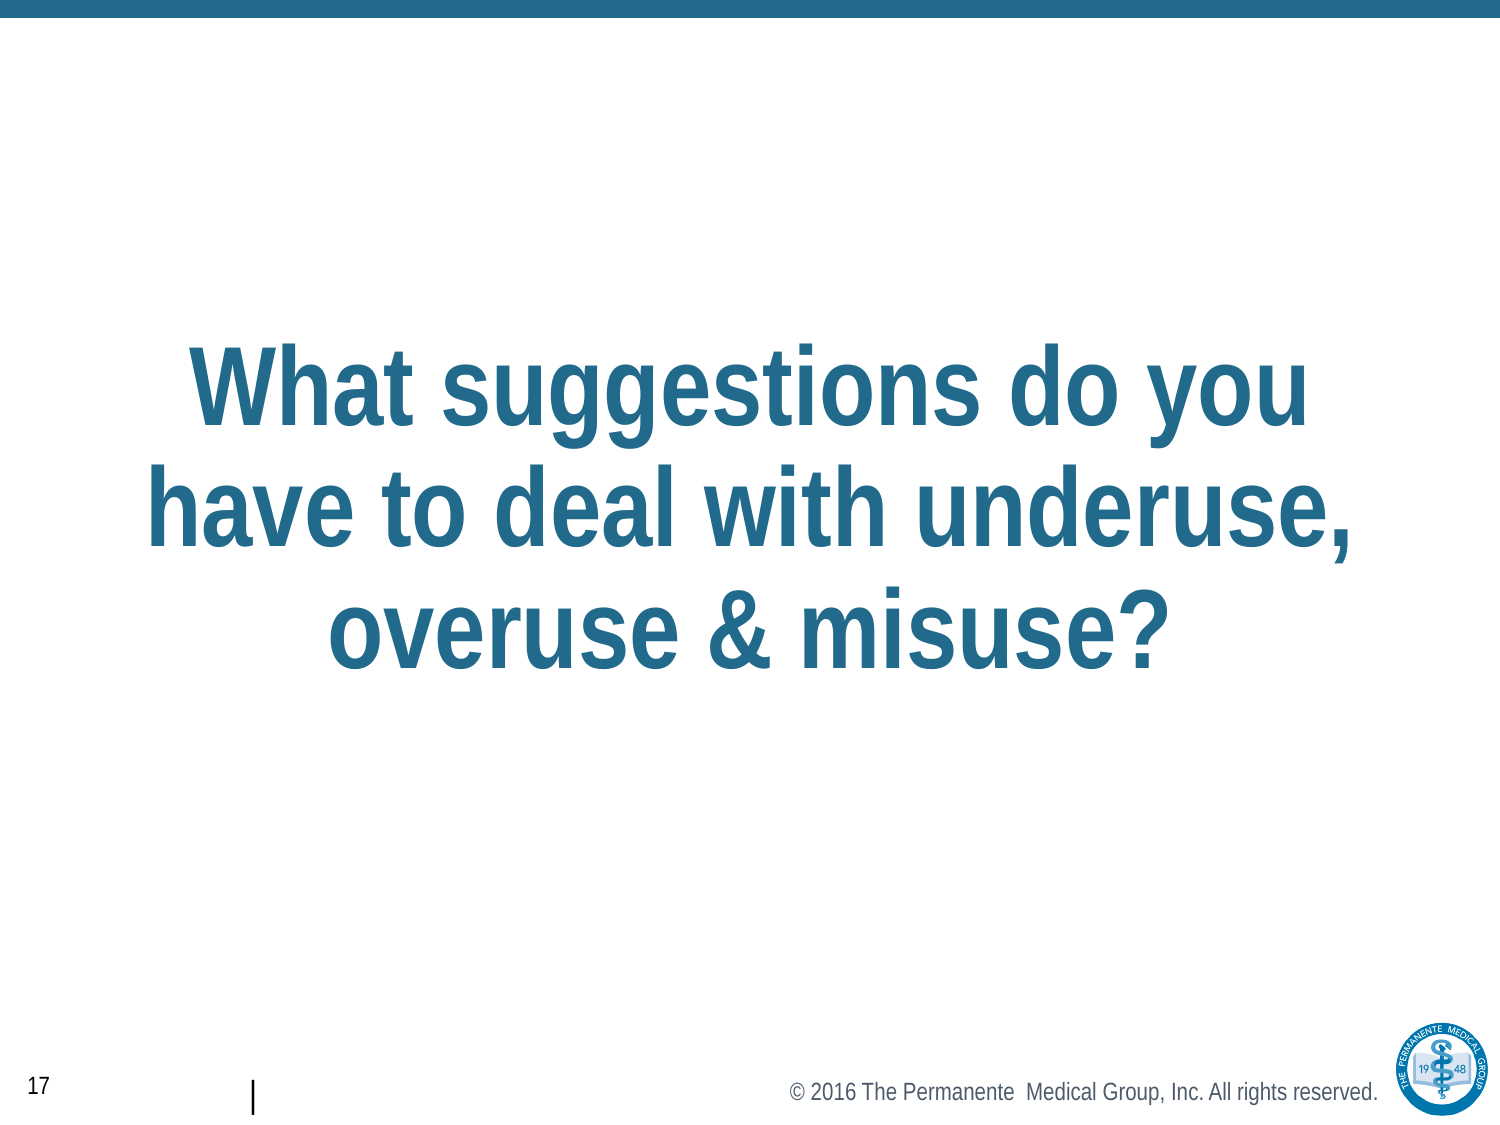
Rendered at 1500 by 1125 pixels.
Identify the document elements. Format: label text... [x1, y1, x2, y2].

title What suggestions do you have to deal with underuse, overuse & misuse? [75, 316, 1425, 700]
slide_number 17 [12, 1062, 89, 1100]
picture [1408, 1035, 1476, 1104]
picture [1394, 1021, 1489, 1116]
footer | [234, 1062, 932, 1100]
